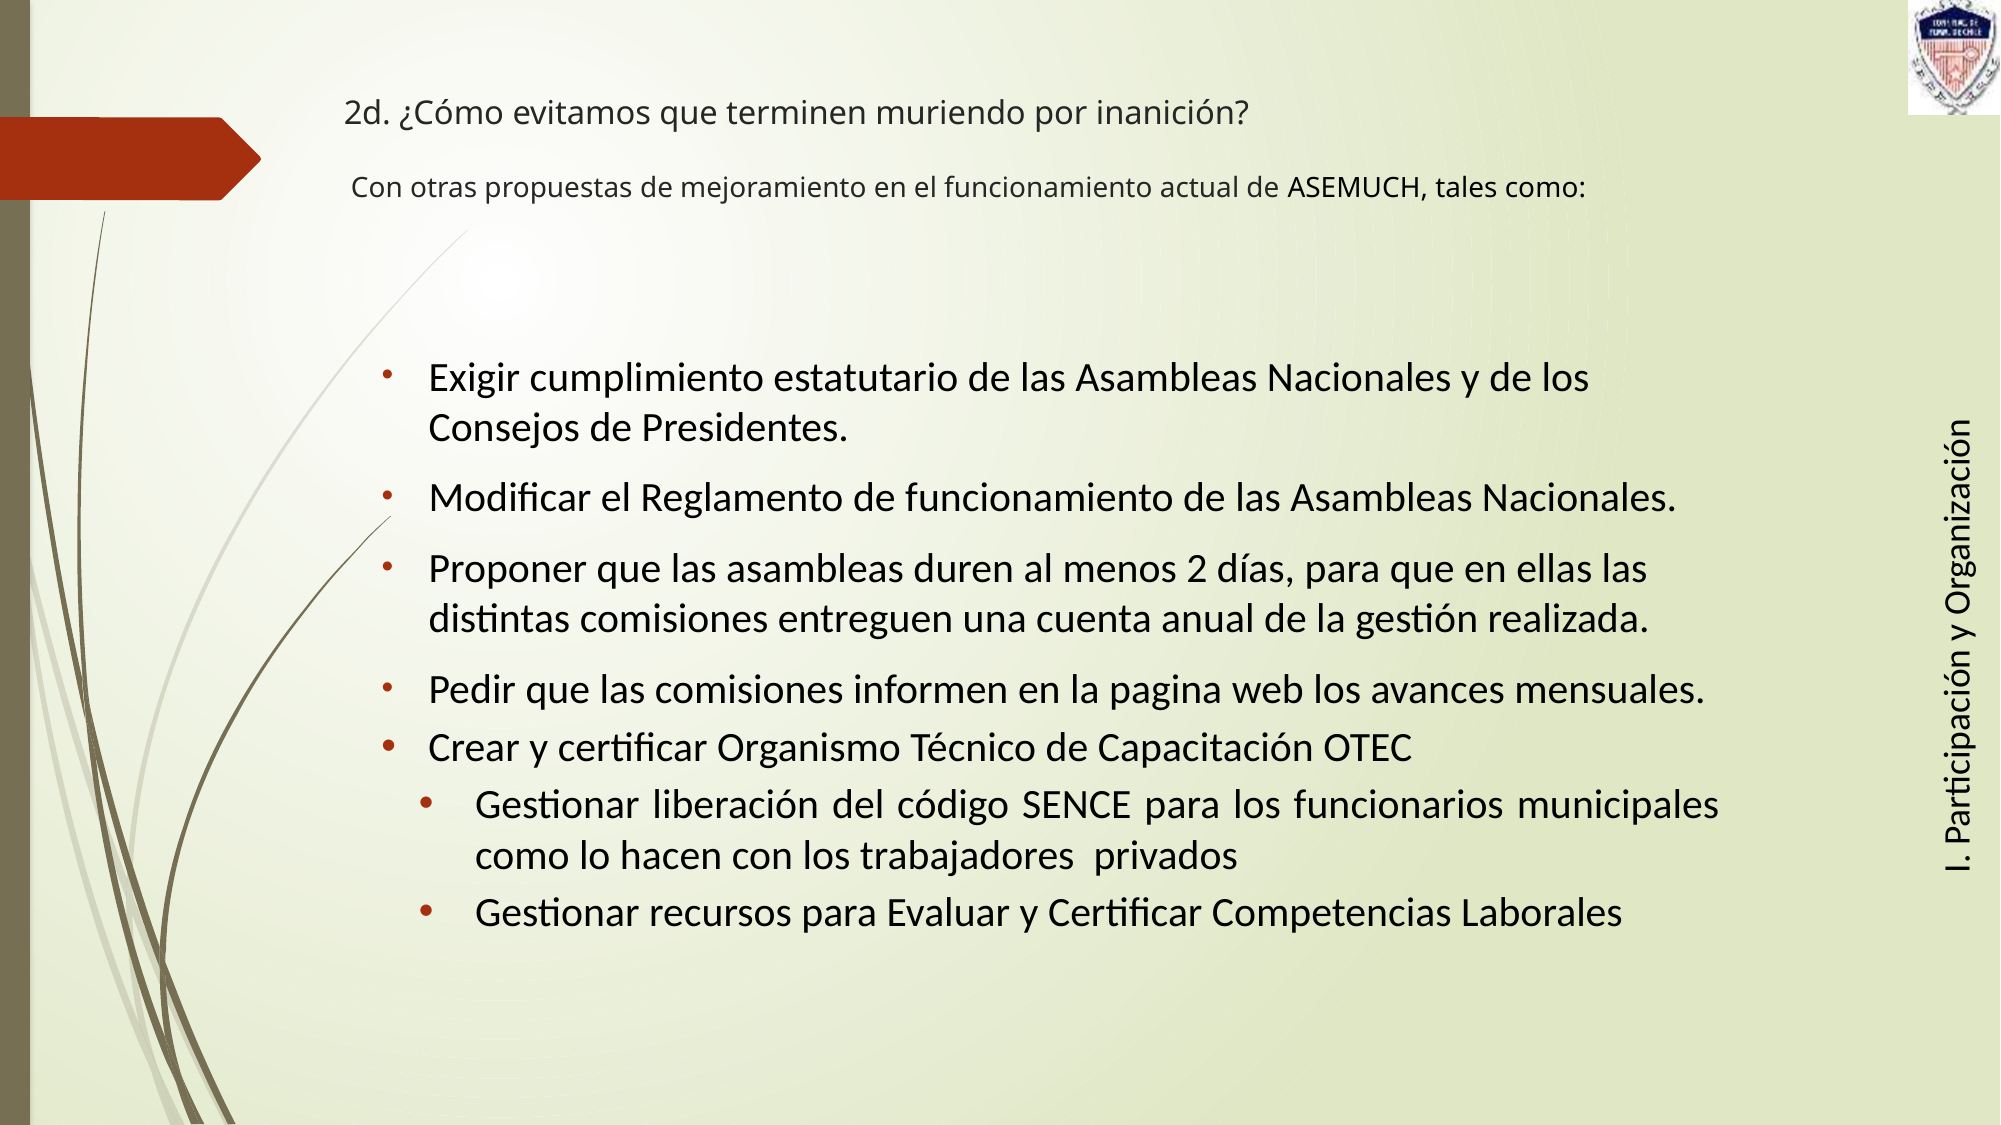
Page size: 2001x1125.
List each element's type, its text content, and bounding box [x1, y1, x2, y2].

text_box I. Participación y Organización [1908, 312, 1985, 888]
picture [1907, 0, 2000, 116]
list Exigir cumplimiento estatutario de las Asambleas Nacionales y de los Consejos de Presidentes. Modificar el Reglamento de funcionamiento de las Asambleas Nacionales. Proponer que las asambleas duren al menos 2 días, para que en ellas las distintas comisiones entreguen una cuenta anual de la gestión realizada. Pedir que las comisiones informen en la pagina web los avances mensuales. Crear y certificar Organismo Técnico de Capacitación OTEC Gestionar liberación del código SENCE para los funcionarios municipales como lo hacen con los trabajadores privados Gestionar recursos para Evaluar y Certificar Competencias Laborales [272, 341, 1736, 962]
title 2d. ¿Cómo evitamos que terminen muriendo por inanición? Con otras propuestas de mejoramiento en el funcionamiento actual de ASEMUCH, tales como: [328, 84, 1791, 213]
